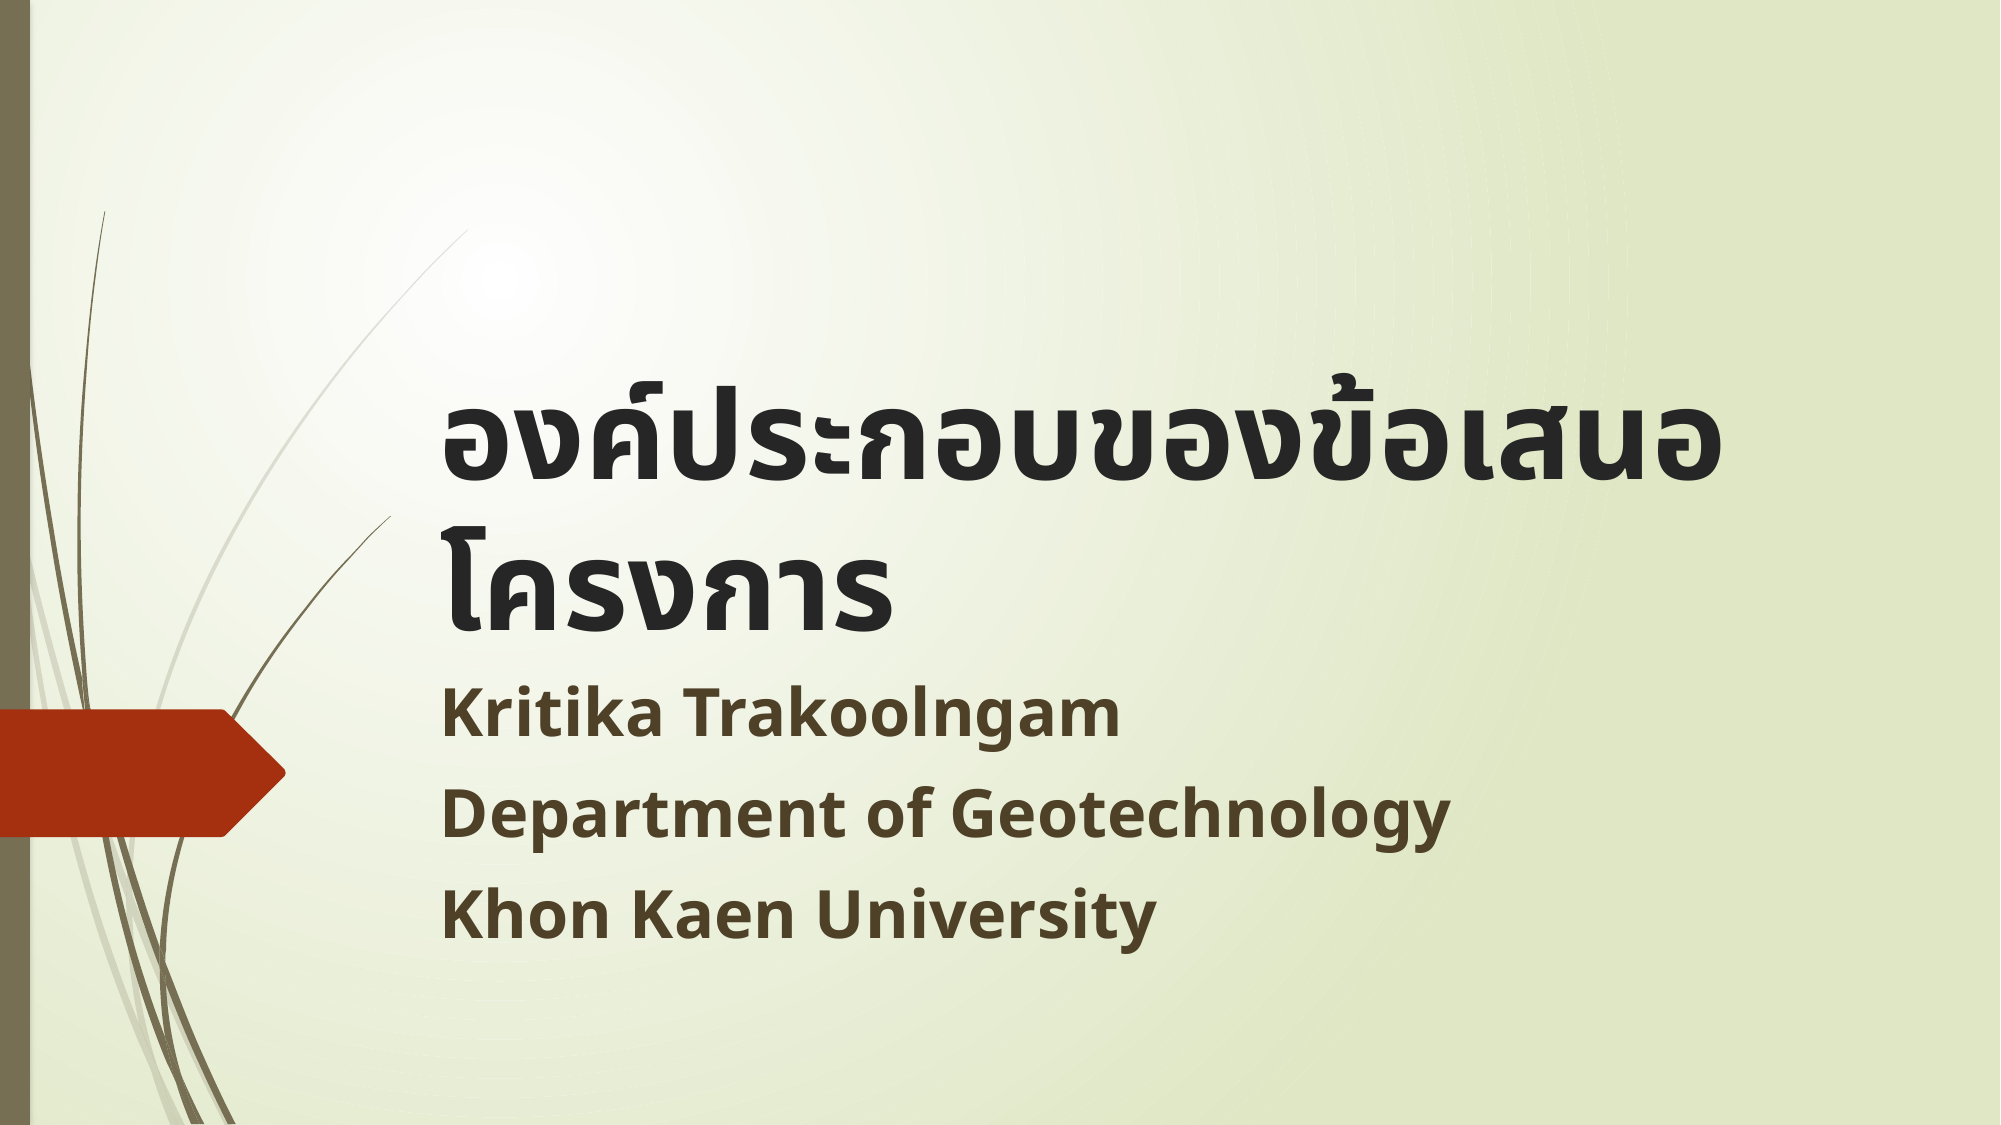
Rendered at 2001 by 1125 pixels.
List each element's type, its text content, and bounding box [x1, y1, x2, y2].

subtitle Kritika Trakoolngam Department of Geotechnology Khon Kaen University [424, 662, 1888, 969]
title องค์ประกอบของข้อเสนอโครงการ [424, 249, 1888, 662]
